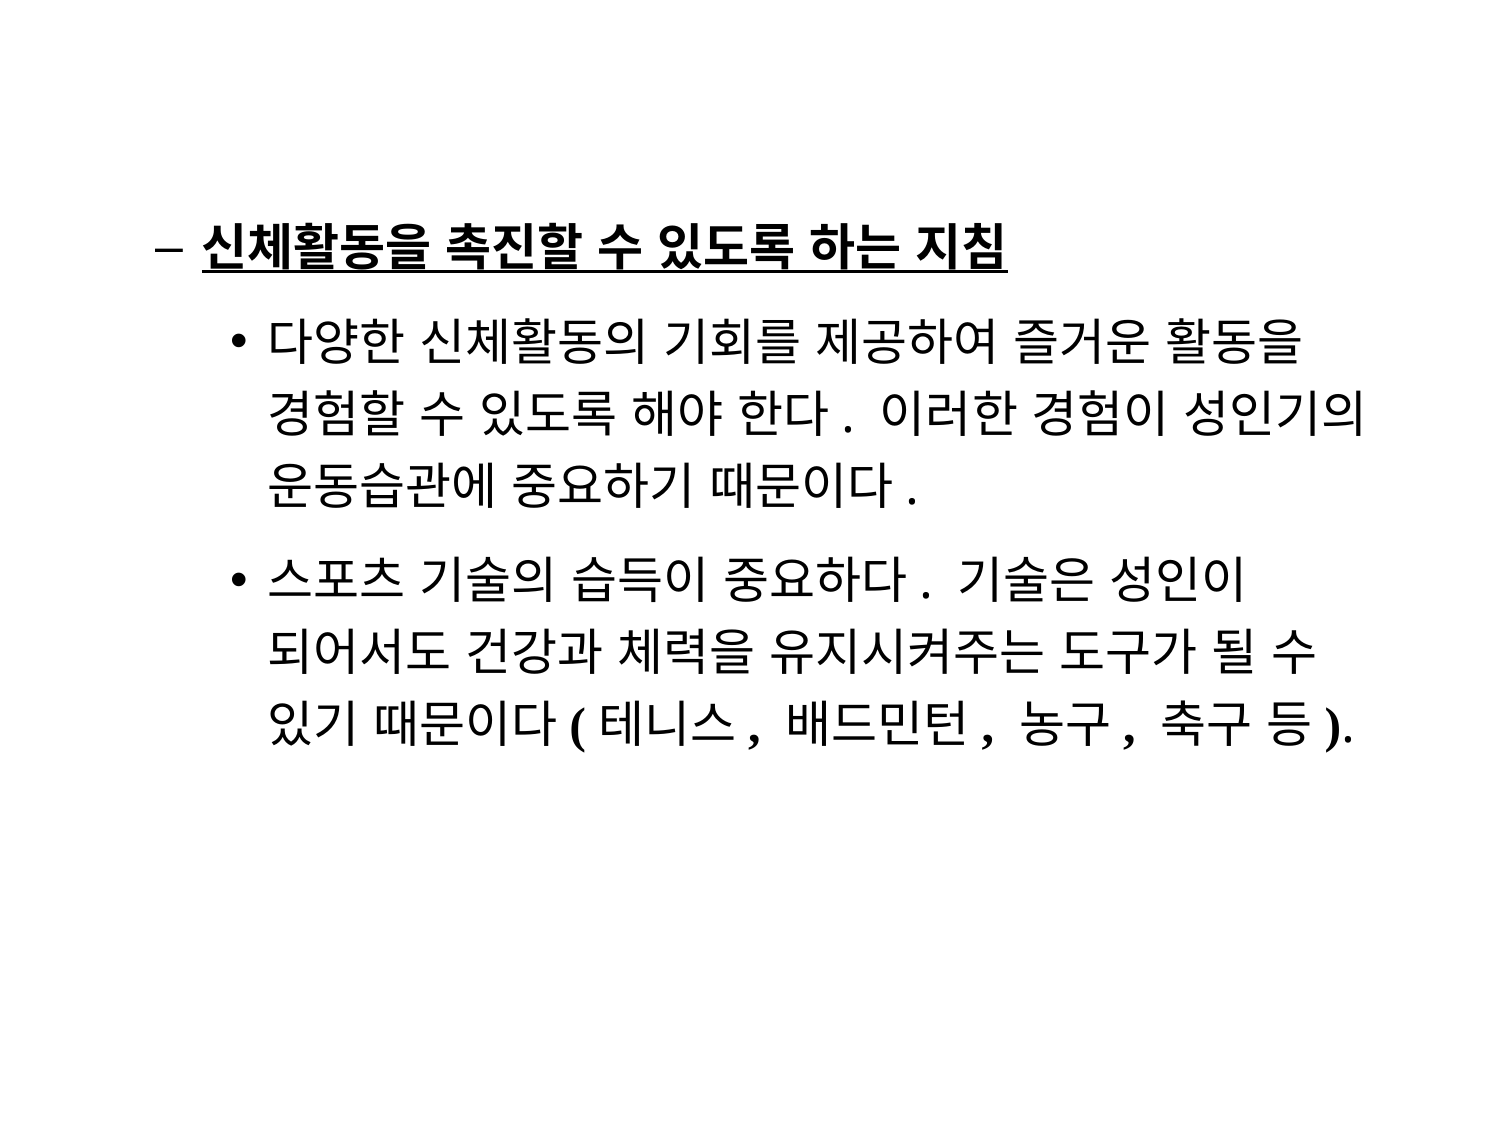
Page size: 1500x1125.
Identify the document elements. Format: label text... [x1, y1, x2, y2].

list 신체활동을 촉진할 수 있도록 하는 지침 다양한 신체활동의 기회를 제공하여 즐거운 활동을 경험할 수 있도록 해야 한다. 이러한 경험이 성인기의 운동습관에 중요하기 때문이다. 스포츠 기술의 습득이 중요하다. 기술은 성인이 되어서도 건강과 체력을 유지시켜주는 도구가 될 수 있기 때문이다(테니스, 배드민턴, 농구, 축구 등). [64, 196, 1415, 799]
